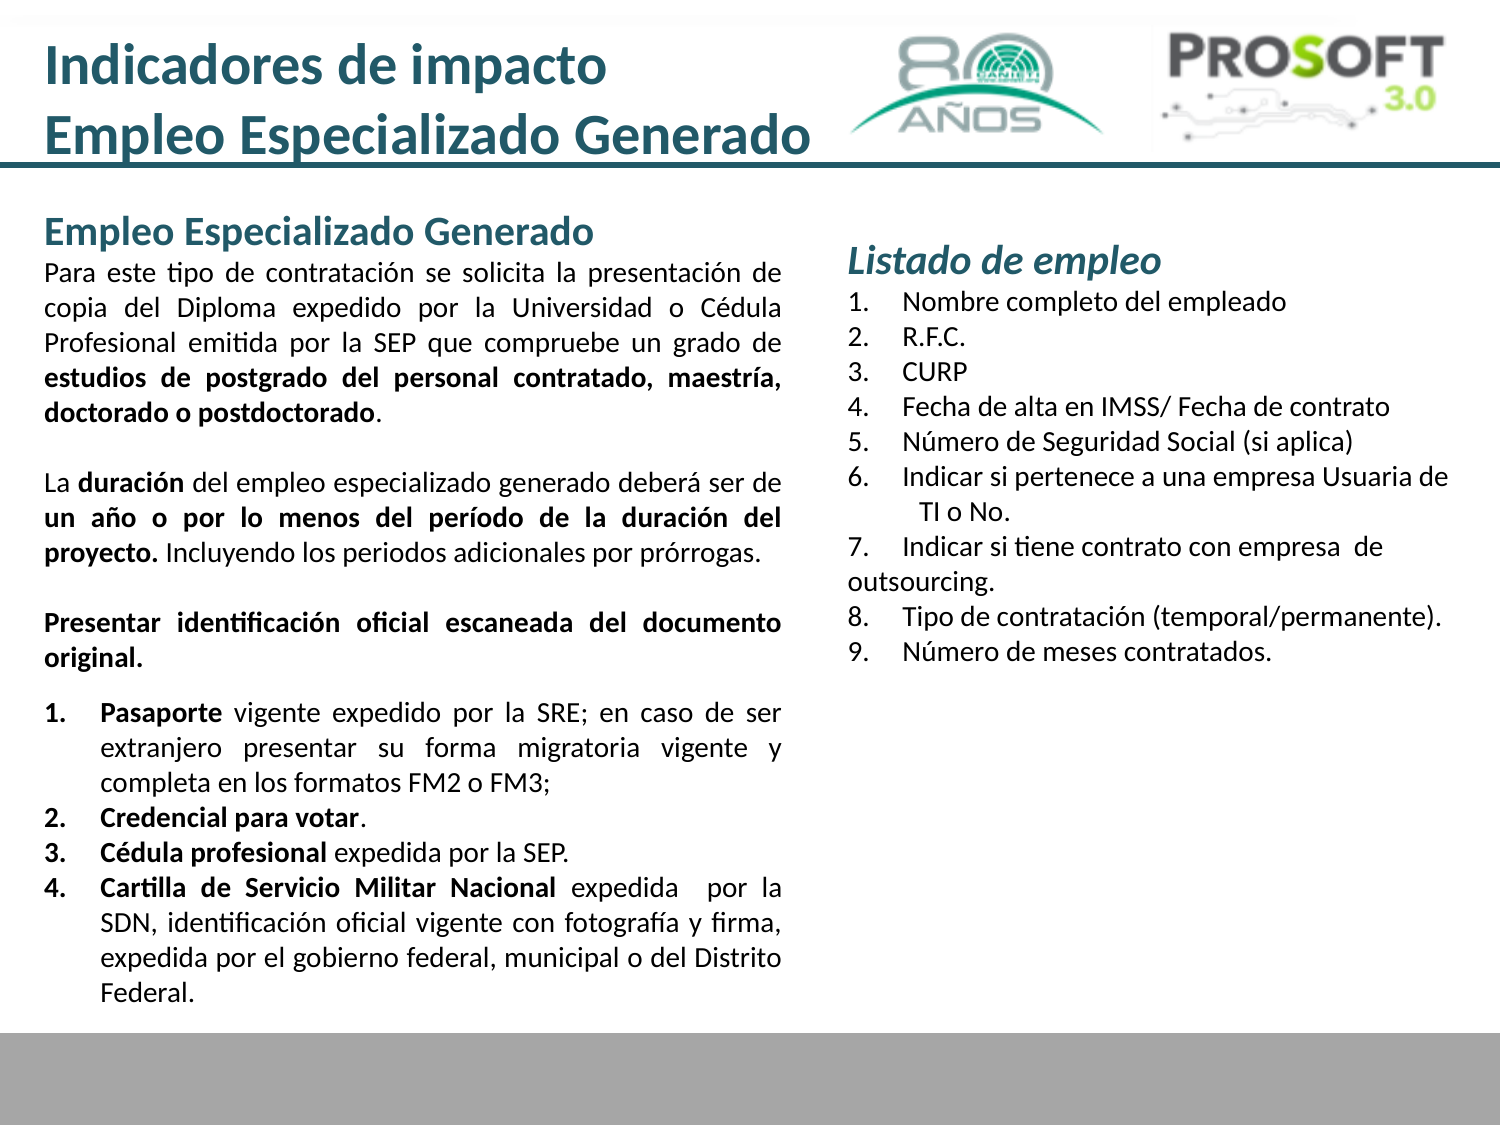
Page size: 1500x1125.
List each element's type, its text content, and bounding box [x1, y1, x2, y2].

text_box Empleo Especializado Generado Para este tipo de contratación se solicita la presentación de copia del Diploma expedido por la Universidad o Cédula Profesional emitida por la SEP que compruebe un grado de estudios de postgrado del personal contratado, maestría, doctorado o postdoctorado. La duración del empleo especializado generado deberá ser de un año o por lo menos del período de la duración del proyecto. Incluyendo los periodos adicionales por prórrogas. Presentar identificación oficial escaneada del documento original. Pasaporte vigente expedido por la SRE; en caso de ser extranjero presentar su forma migratoria vigente y completa en los formatos FM2 o FM3; Credencial para votar. Cédula profesional expedida por la SEP. Cartilla de Servicio Militar Nacional expedida por la SDN, identificación oficial vigente con fotografía y firma, expedida por el gobierno federal, municipal o del Distrito Federal. [29, 244, 798, 1033]
text_box Indicadores de impacto Empleo Especializado Generado [29, 172, 858, 244]
picture [826, 19, 1129, 152]
text_box Listado de empleo 1. Nombre completo del empleado 2. R.F.C. 3. CURP 4. Fecha de alta en IMSS/ Fecha de contrato 5. Número de Seguridad Social (si aplica) 6. Indicar si pertenece a una empresa Usuaria de TI o No. 7. Indicar si tiene contrato con empresa de outsourcing. 8. Tipo de contratación (temporal/permanente). 9. Número de meses contratados. [832, 225, 1478, 780]
picture [1151, 25, 1454, 152]
text_box Indicadores de impacto Empleo Especializado Generado [29, 19, 858, 163]
text_box [0, 1033, 1500, 1125]
